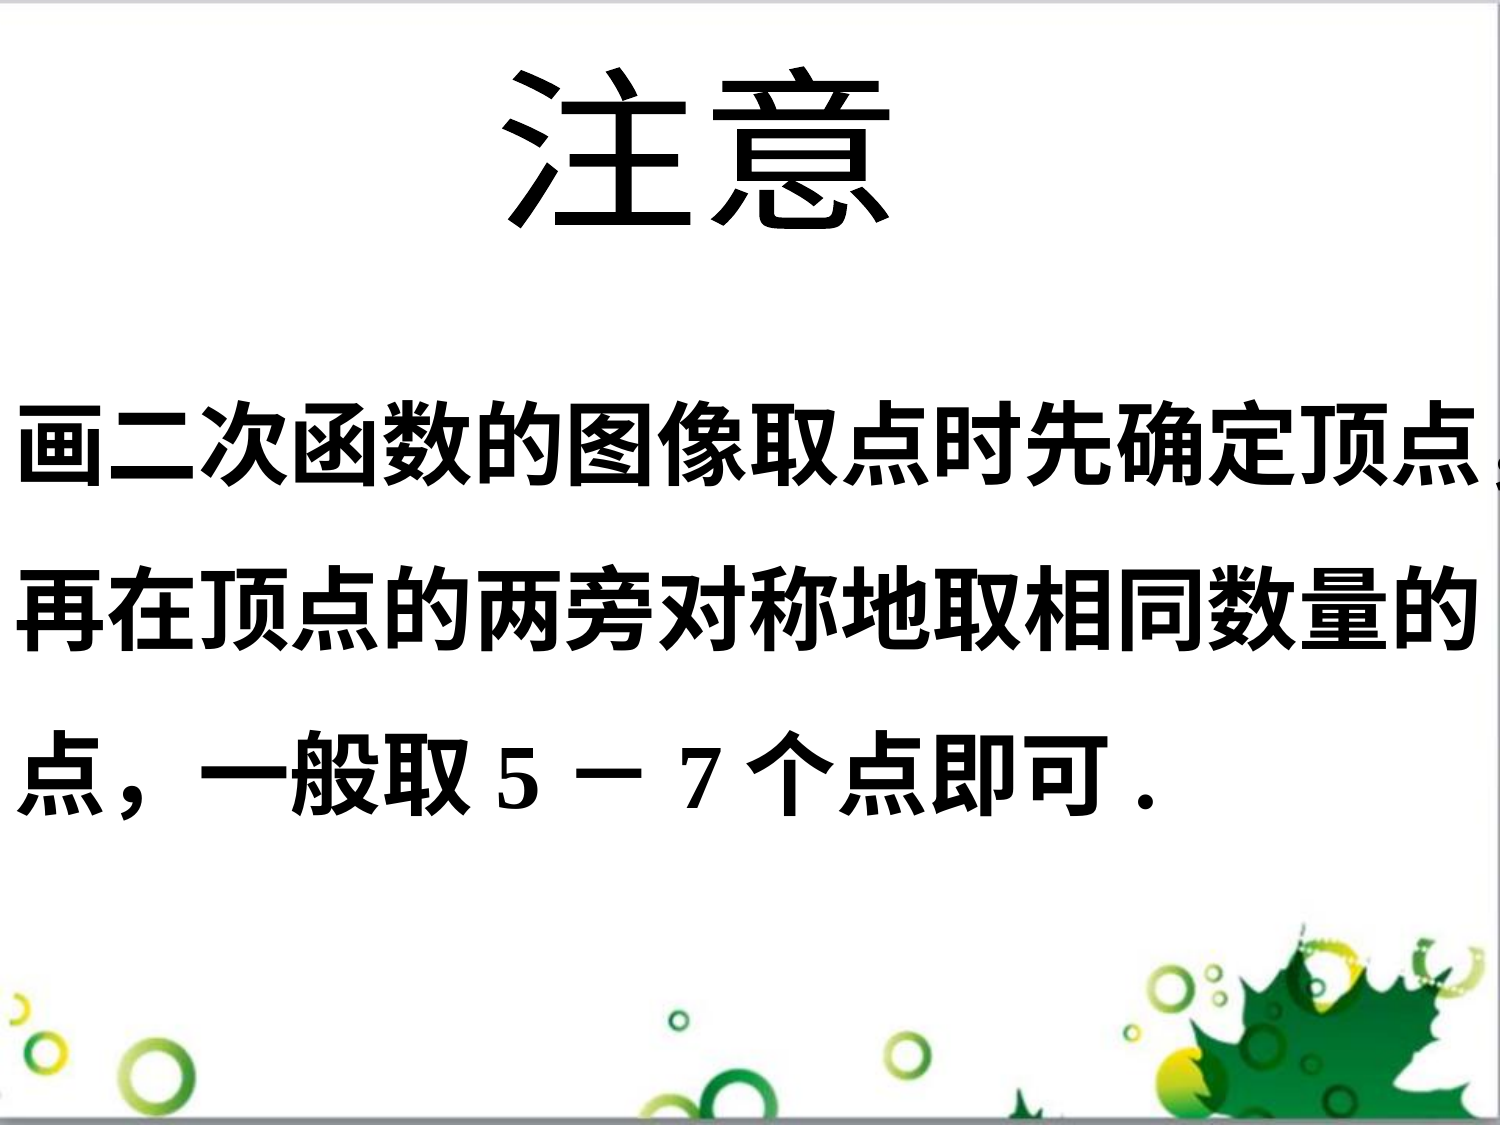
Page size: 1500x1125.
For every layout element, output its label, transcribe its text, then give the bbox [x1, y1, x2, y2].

picture [0, 835, 1500, 1125]
picture [0, 0, 1500, 324]
text_box 画二次函数的图像取点时先确定顶点，再在顶点的两旁对称地取相同数量的点，一般取5－7个点即可. [0, 324, 1500, 835]
